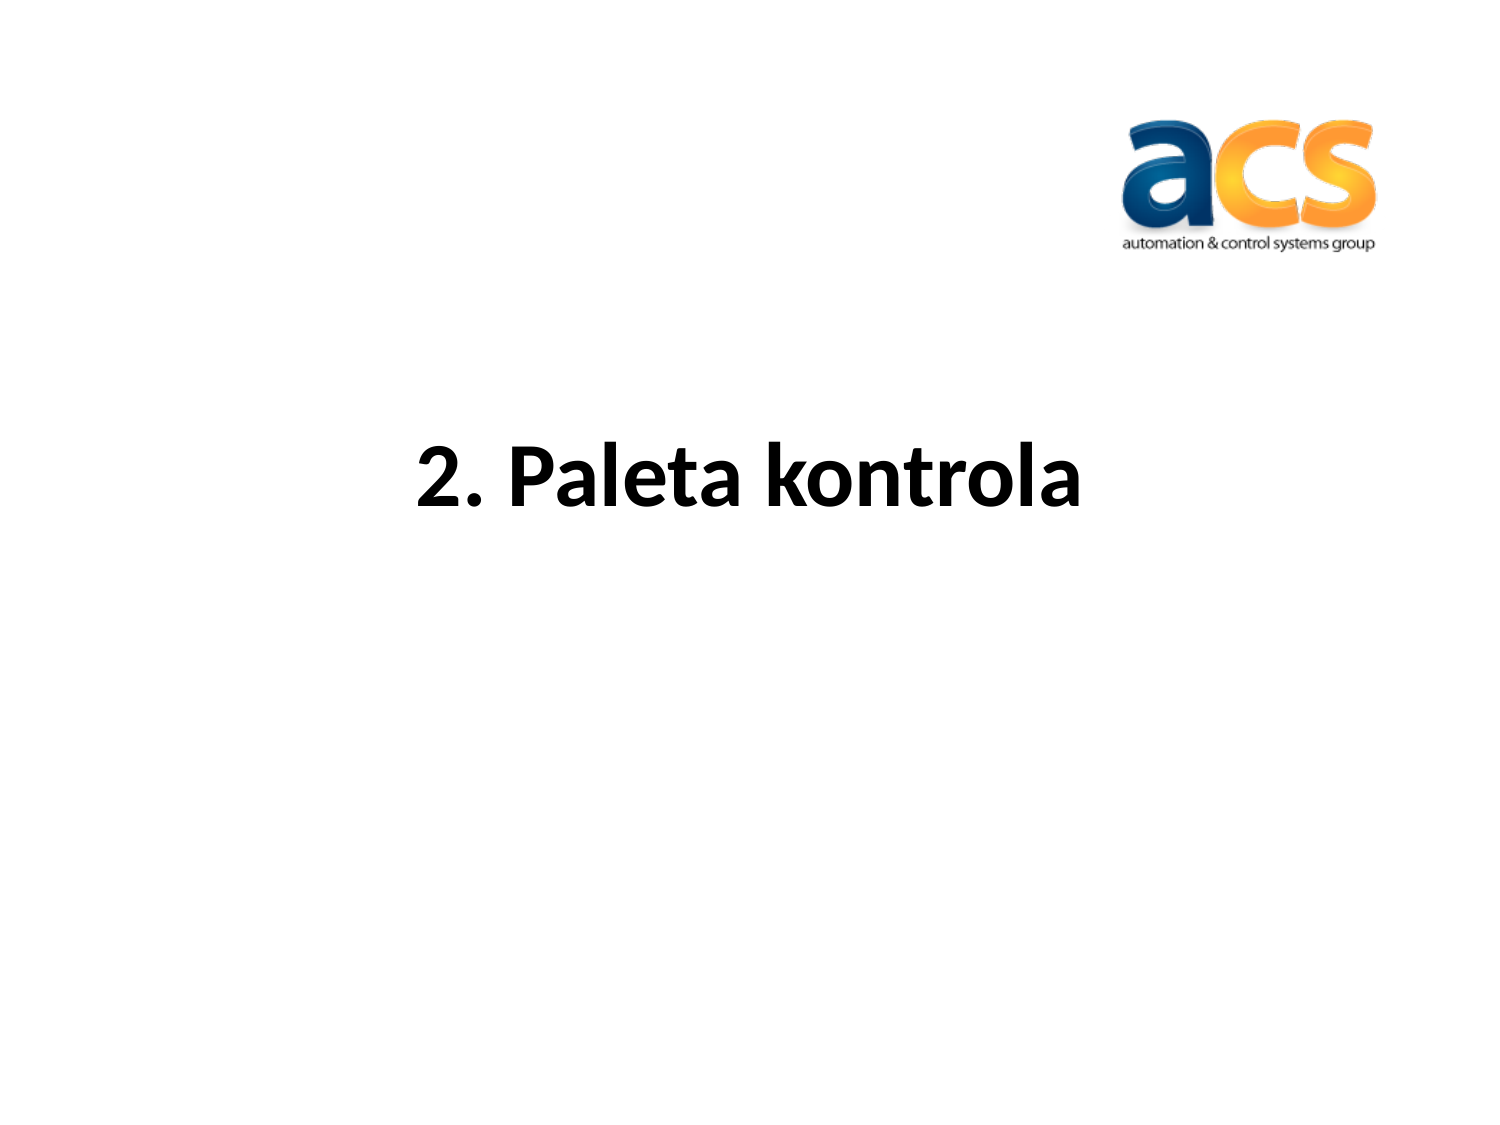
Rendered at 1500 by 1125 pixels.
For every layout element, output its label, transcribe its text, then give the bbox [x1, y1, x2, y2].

title 2. Paleta kontrola [112, 349, 1388, 591]
picture [1103, 83, 1500, 259]
